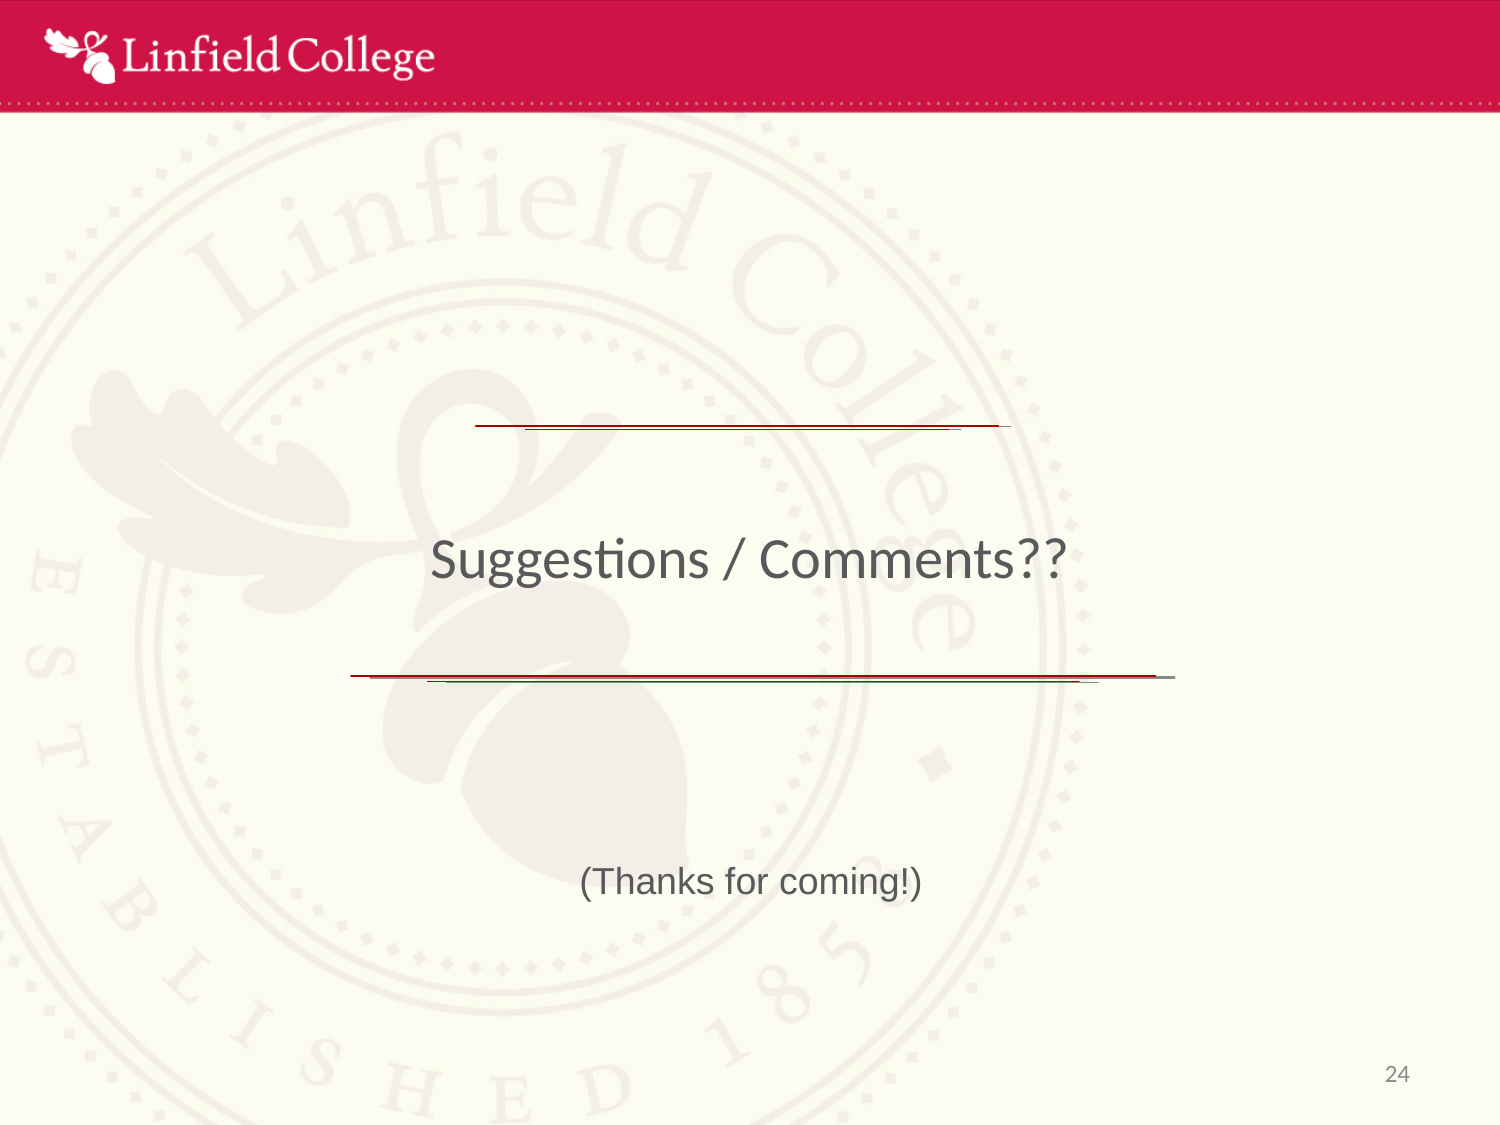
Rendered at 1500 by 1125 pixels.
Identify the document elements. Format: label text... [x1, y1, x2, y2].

text_box (Thanks for coming!) [564, 849, 938, 910]
text_box Suggestions / Comments?? [74, 262, 1425, 1005]
text_box 24 [1074, 1042, 1425, 1103]
picture [0, 0, 1500, 1125]
